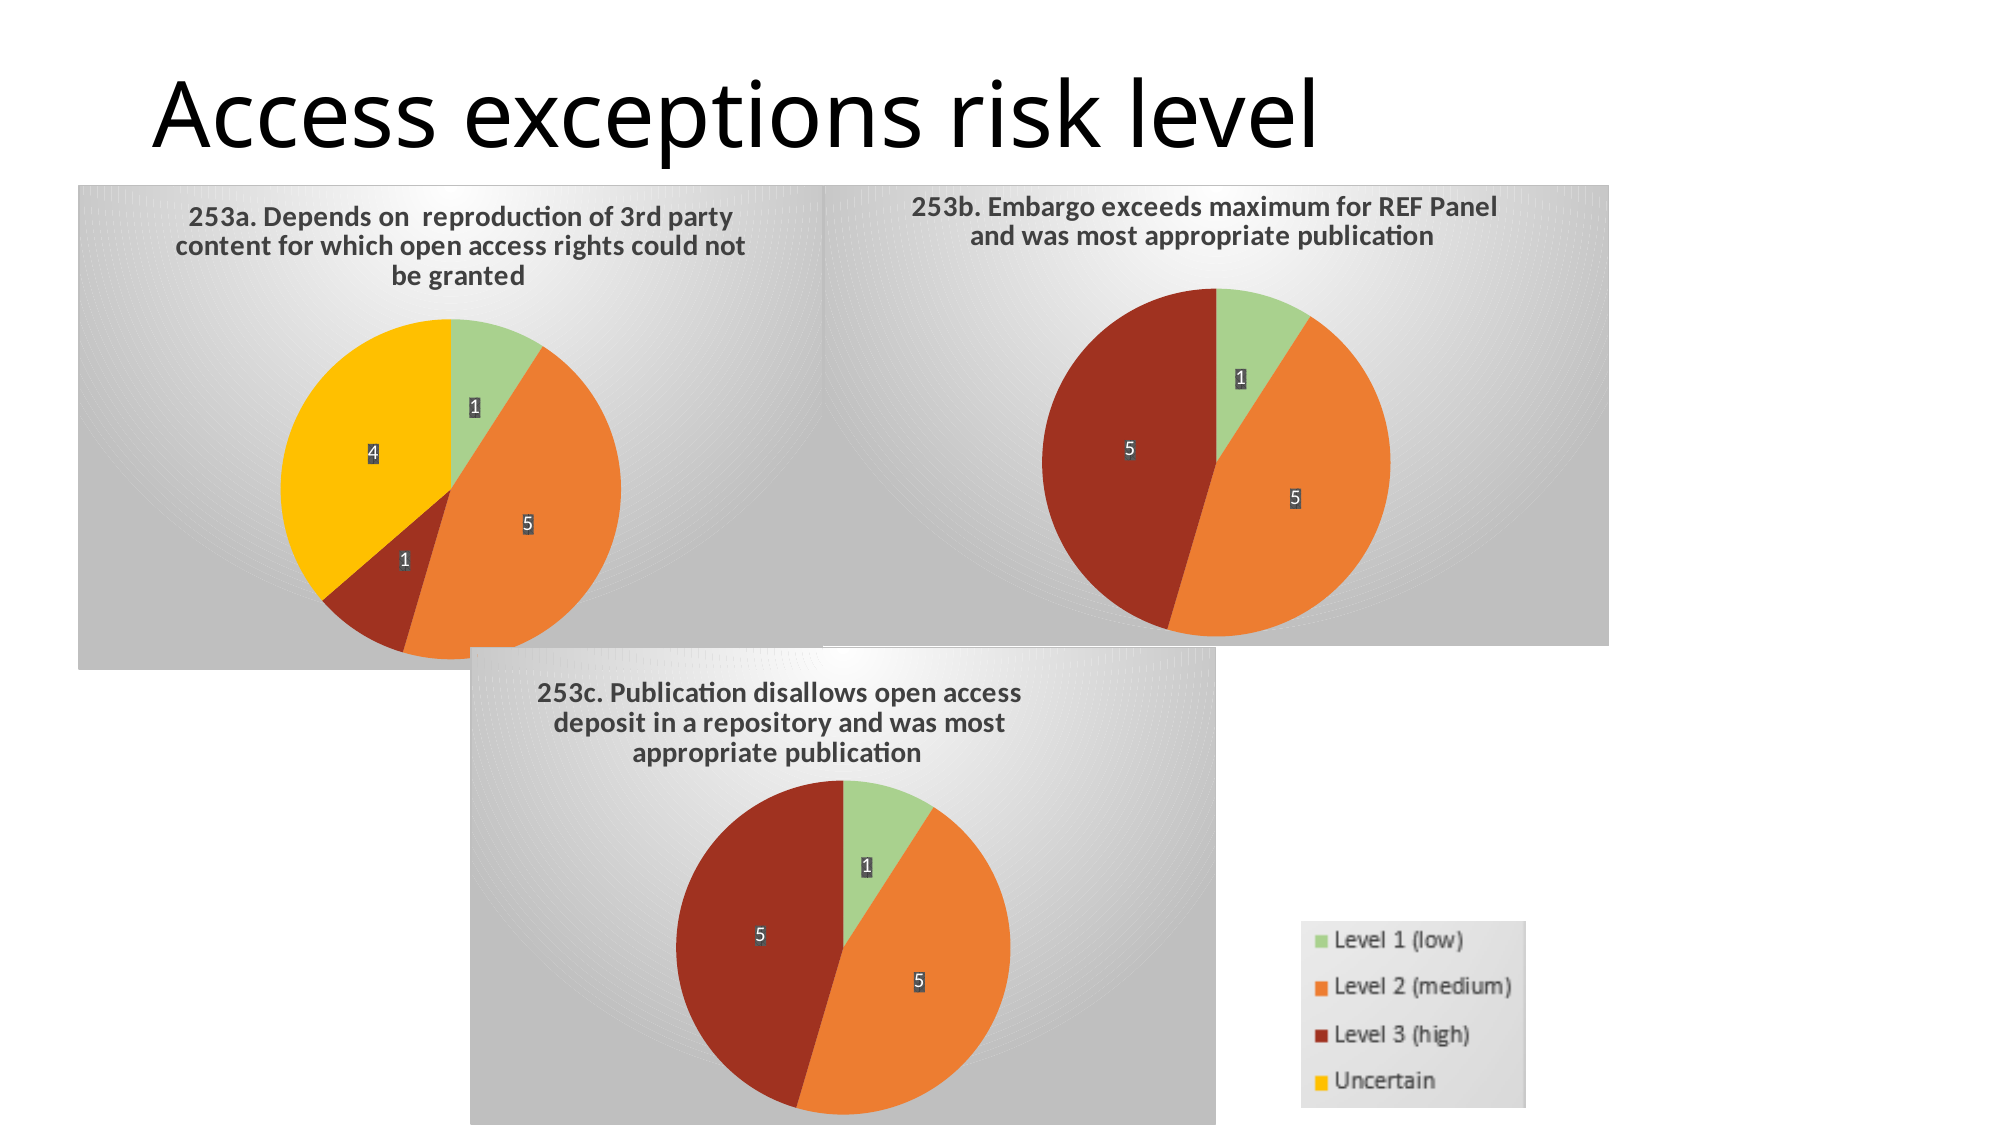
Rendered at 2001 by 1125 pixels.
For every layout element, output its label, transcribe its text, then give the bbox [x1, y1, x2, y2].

title Access exceptions risk level [137, 59, 1863, 176]
picture [1301, 921, 1526, 1108]
chart [78, 184, 1610, 1125]
